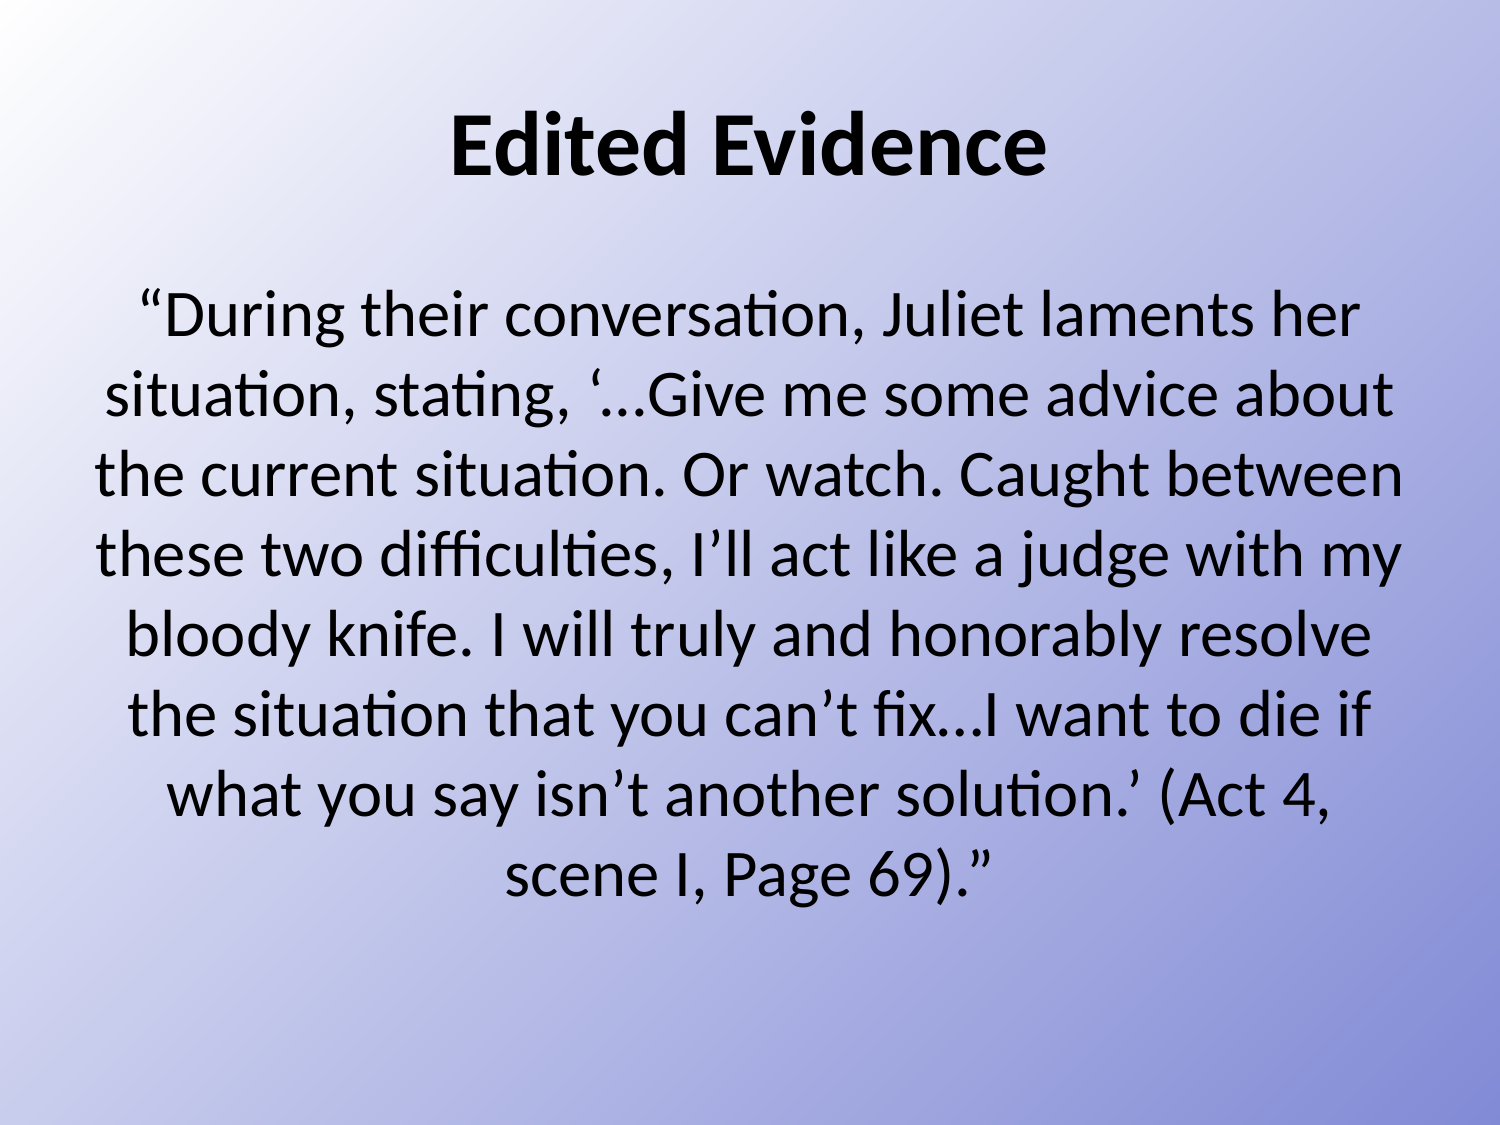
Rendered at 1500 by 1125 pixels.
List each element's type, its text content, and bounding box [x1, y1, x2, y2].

title Edited Evidence [75, 45, 1425, 233]
text_box “During their conversation, Juliet laments her situation, stating, ‘...Give me some advice about the current situation. Or watch. Caught between these two difficulties, I’ll act like a judge with my bloody knife. I will truly and honorably resolve the situation that you can’t fix…I want to die if what you say isn’t another solution.’ (Act 4, scene I, Page 69).” [74, 262, 1425, 1005]
